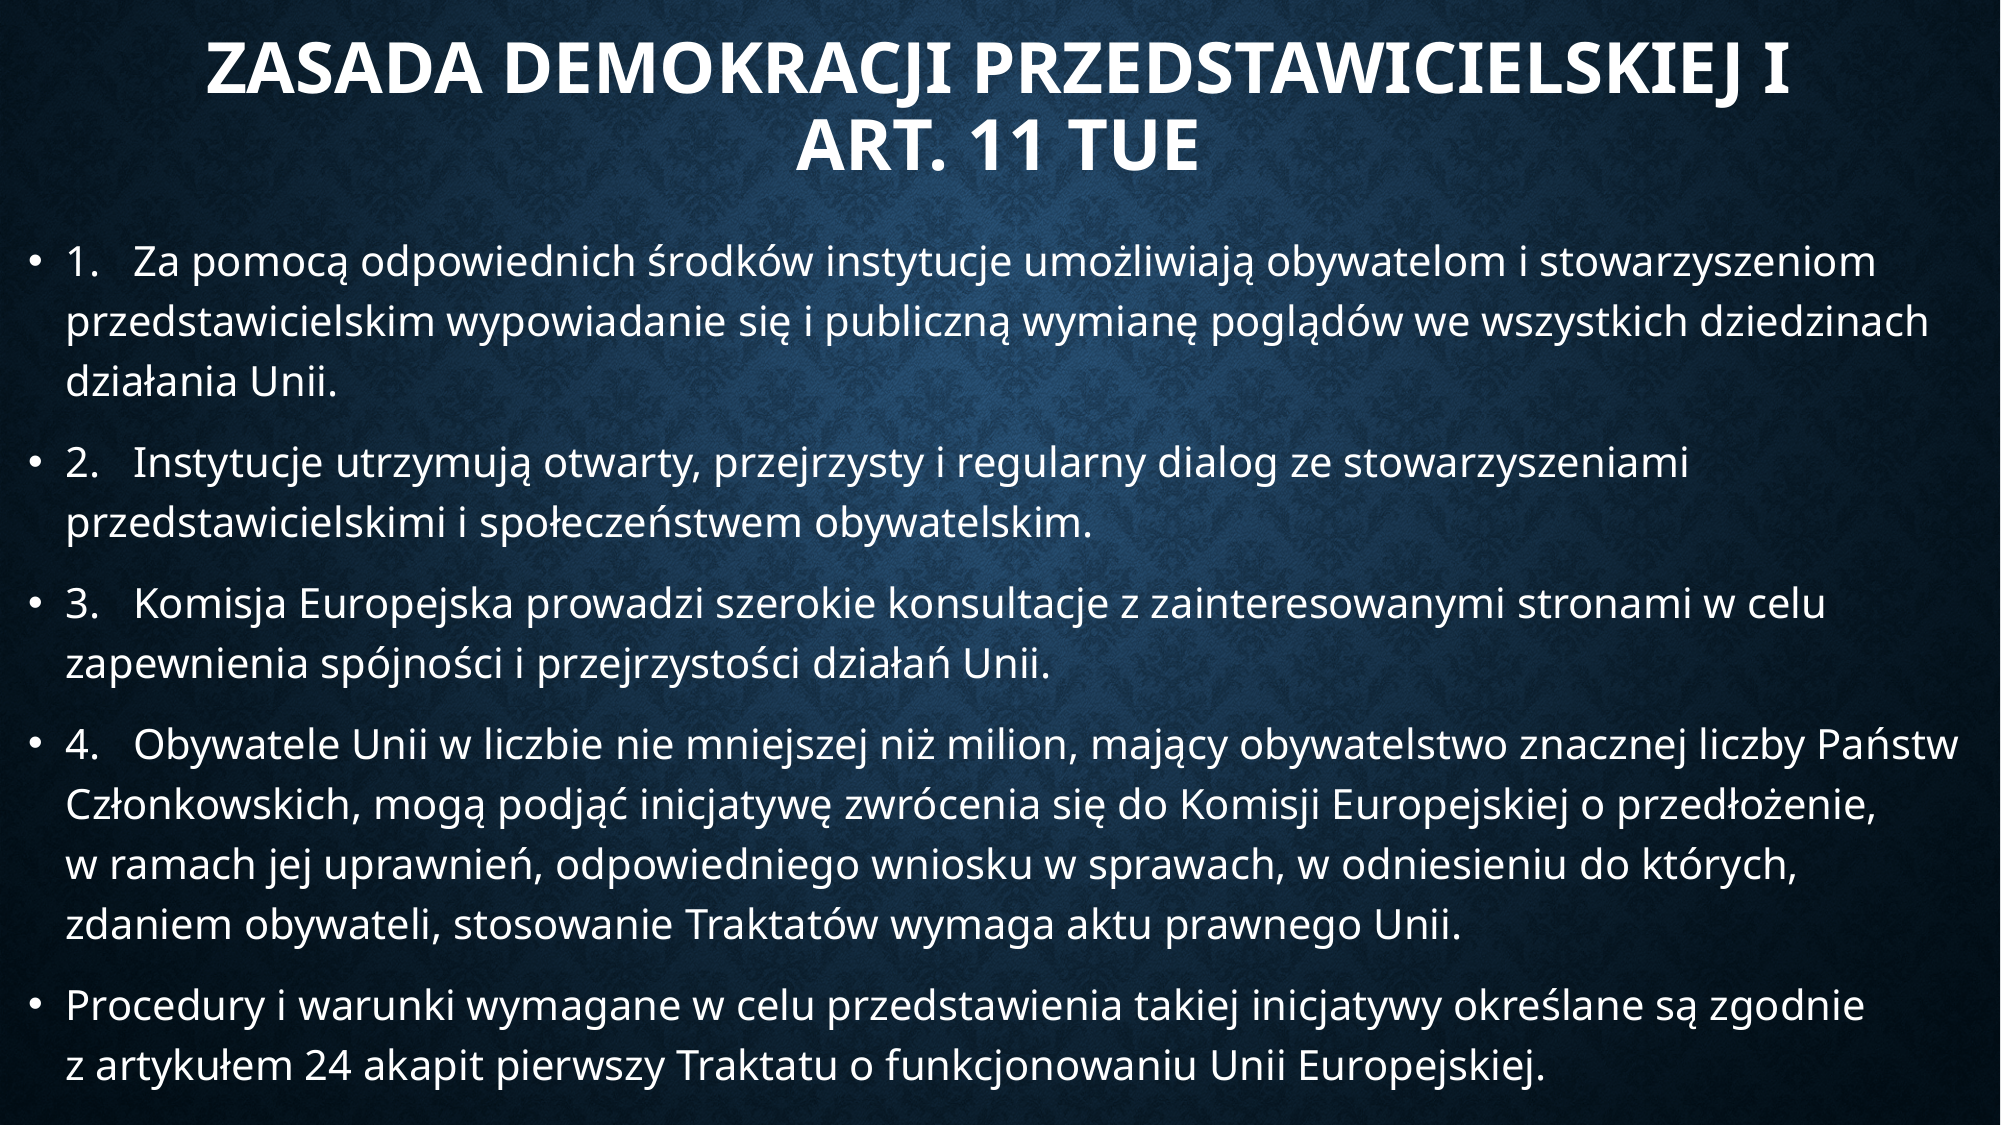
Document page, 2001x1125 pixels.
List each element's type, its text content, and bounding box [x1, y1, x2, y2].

list 1. Za pomocą odpowiednich środków instytucje umożliwiają obywatelom i stowarzyszeniom przedstawicielskim wypowiadanie się i publiczną wymianę poglądów we wszystkich dziedzinach działania Unii. 2. Instytucje utrzymują otwarty, przejrzysty i regularny dialog ze stowarzyszeniami przedstawicielskimi i społeczeństwem obywatelskim. 3. Komisja Europejska prowadzi szerokie konsultacje z zainteresowanymi stronami w celu zapewnienia spójności i przejrzystości działań Unii. 4. Obywatele Unii w liczbie nie mniejszej niż milion, mający obywatelstwo znacznej liczby Państw Członkowskich, mogą podjąć inicjatywę zwrócenia się do Komisji Europejskiej o przedłożenie, w ramach jej uprawnień, odpowiedniego wniosku w sprawach, w odniesieniu do których, zdaniem obywateli, stosowanie Traktatów wymaga aktu prawnego Unii. Procedury i warunki wymagane w celu przedstawienia takiej inicjatywy określane są zgodnie z artykułem 24 akapit pierwszy Traktatu o funkcjonowaniu Unii Europejskiej. [13, 217, 1975, 1103]
title ZASADA DEMOKRACJI PRZEDSTAWICIELSKIEJ i art. 11 tue [149, 0, 1849, 217]
